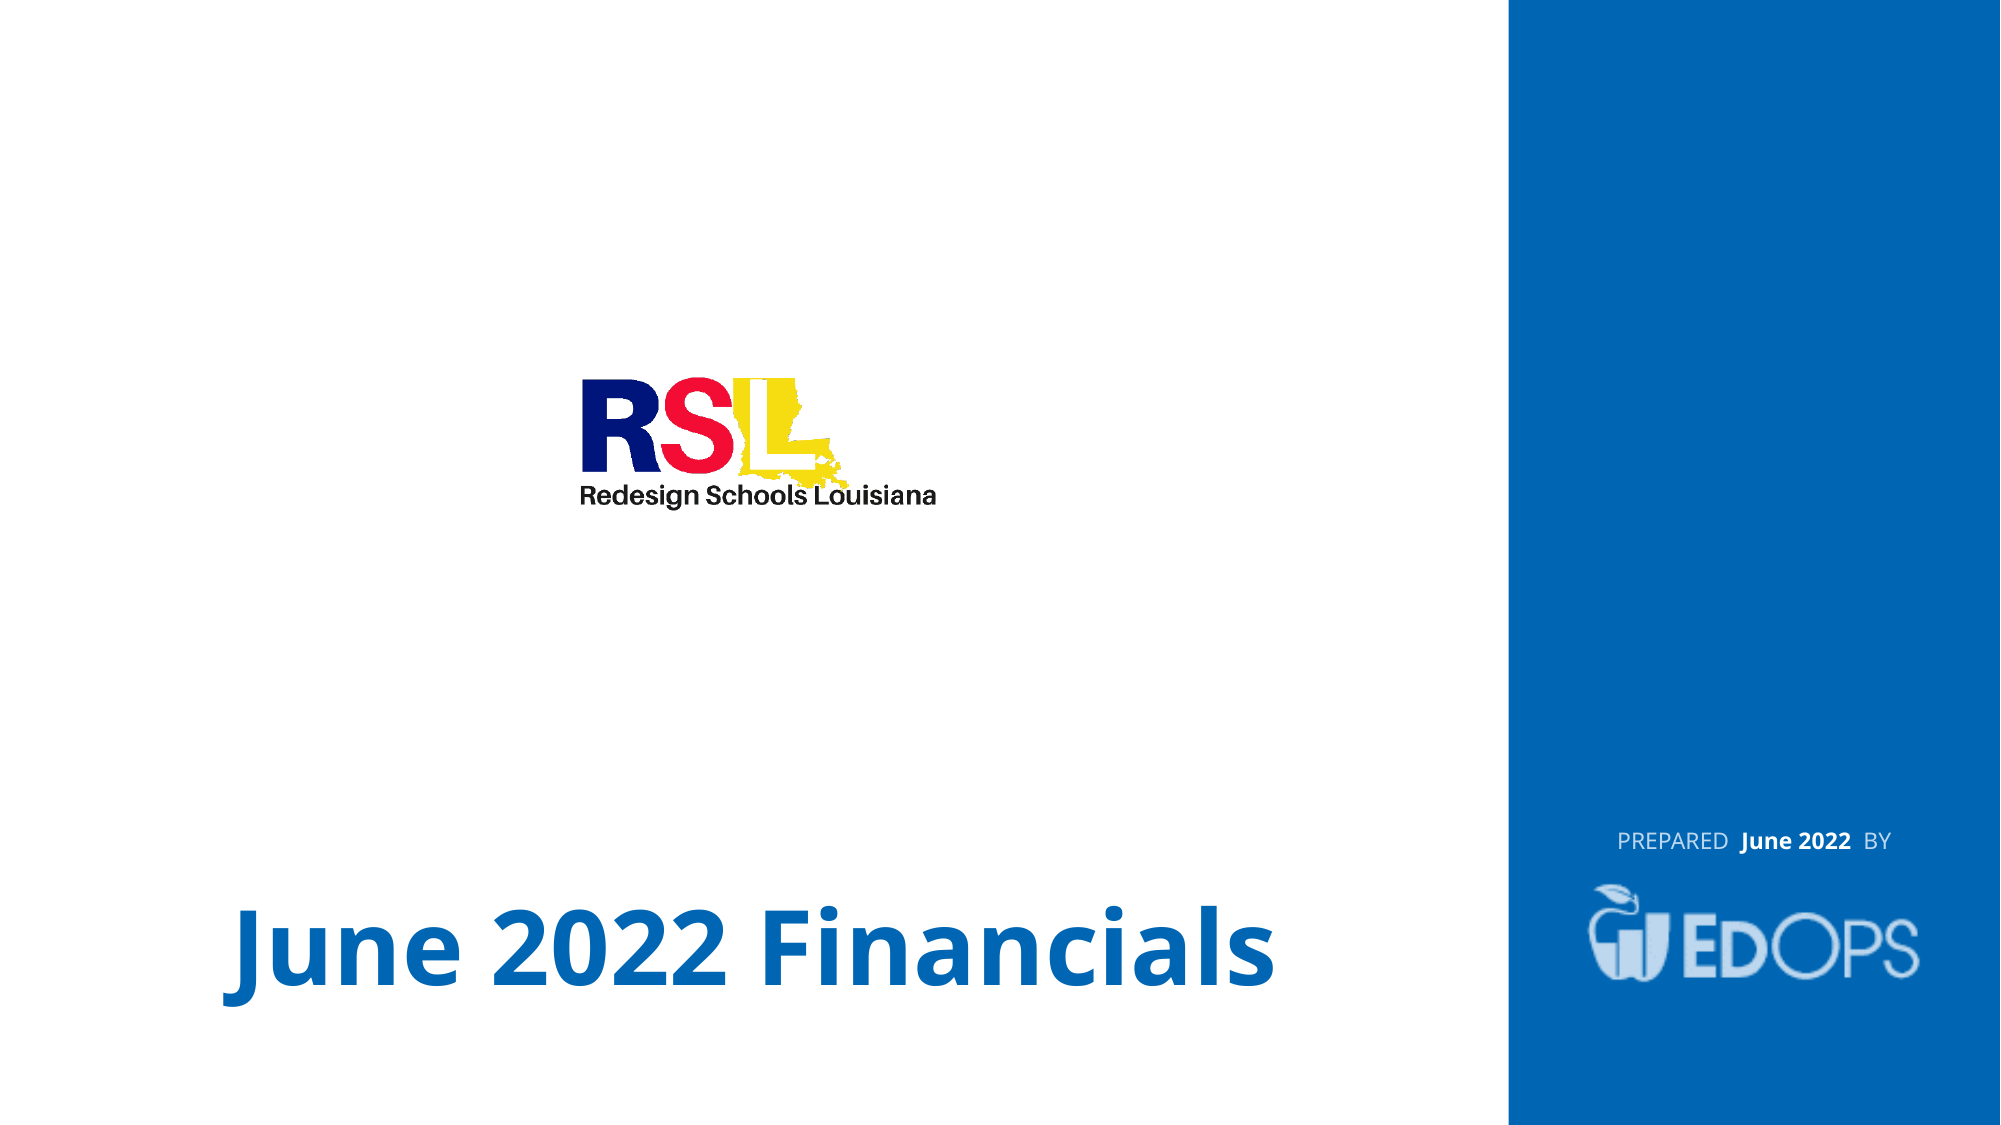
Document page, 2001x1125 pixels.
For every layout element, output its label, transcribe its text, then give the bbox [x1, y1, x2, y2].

picture [564, 351, 944, 524]
text_box PREPARED June 2022 BY [1581, 819, 1928, 862]
text_box June 2022 Financials [0, 873, 1508, 1014]
text_box [1508, 0, 2000, 1125]
picture [1575, 872, 1933, 1004]
